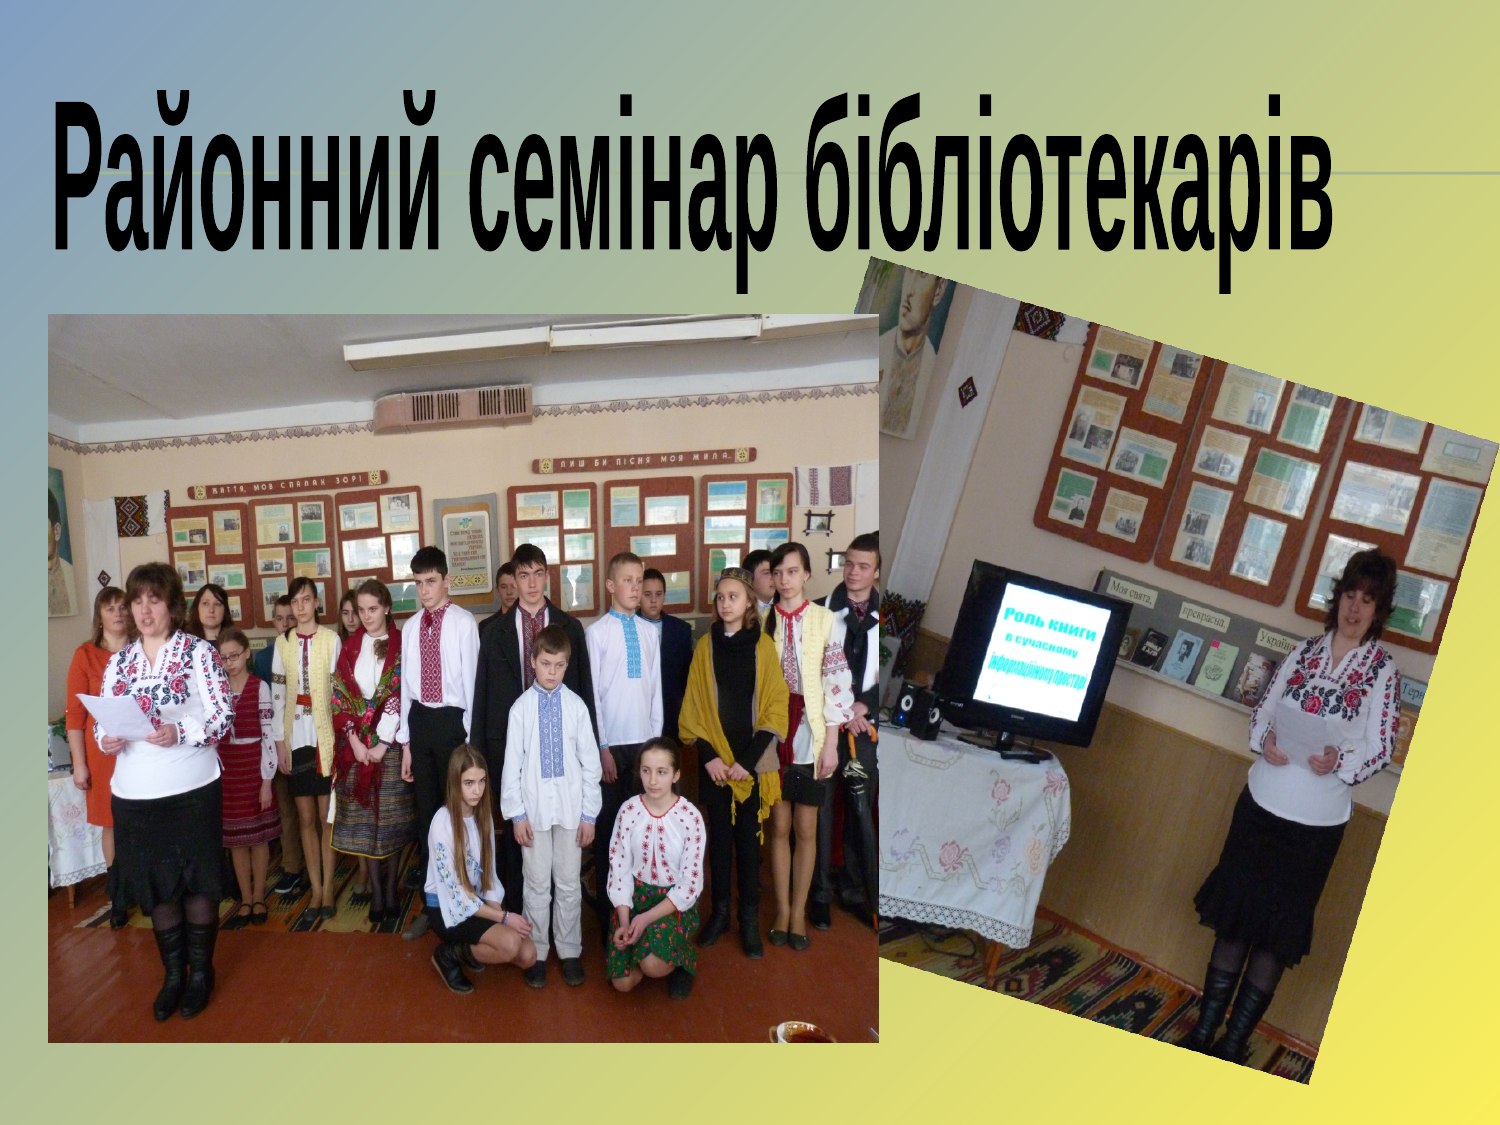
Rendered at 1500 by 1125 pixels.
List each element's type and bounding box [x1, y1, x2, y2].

picture [48, 256, 1499, 1084]
